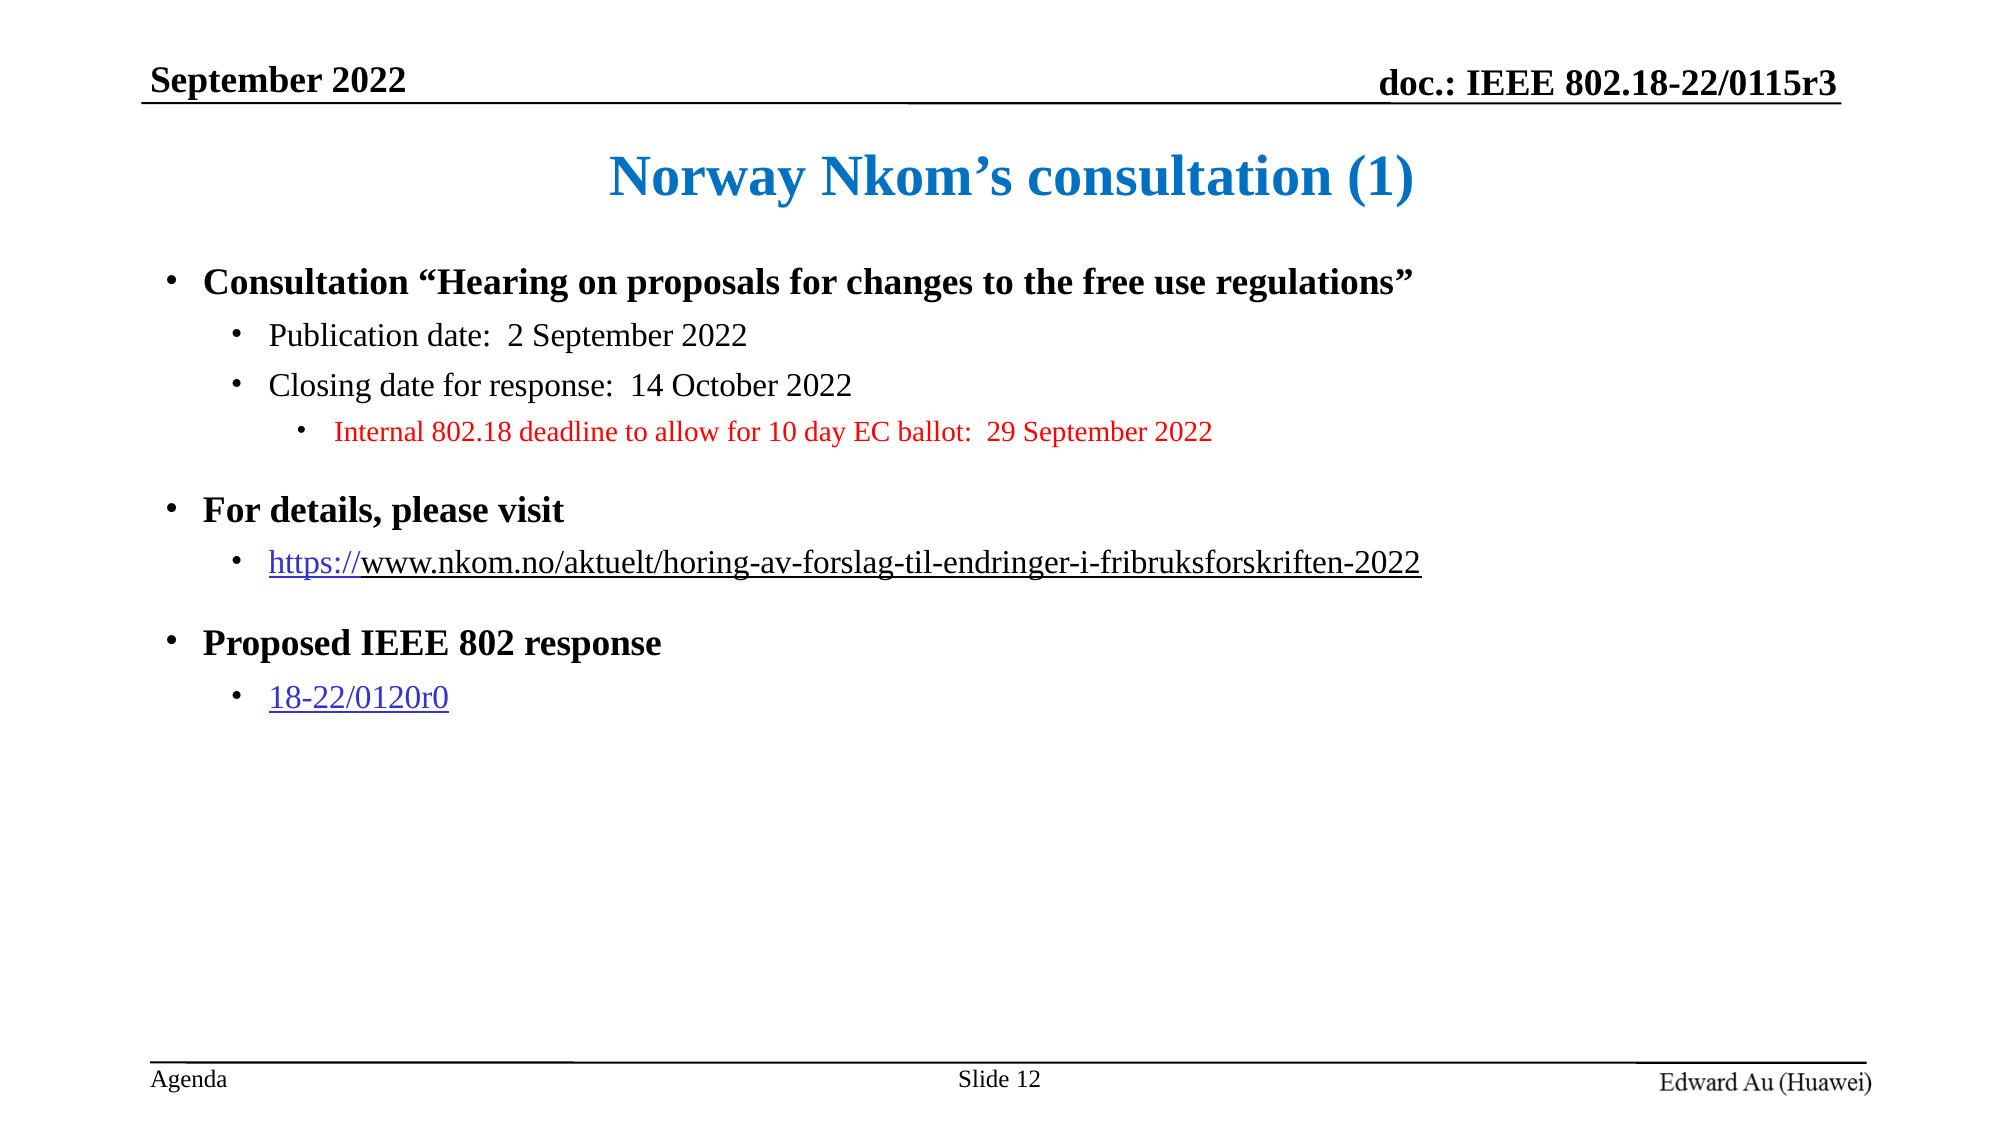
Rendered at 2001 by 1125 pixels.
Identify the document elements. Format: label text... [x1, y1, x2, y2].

slide_number Slide 12 [933, 1061, 1067, 1123]
title Norway Nkom’s consultation (1) [162, 99, 1864, 246]
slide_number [149, 54, 651, 101]
list Consultation “Hearing on proposals for changes to the free use regulations” Publication date: 2 September 2022 Closing date for response: 14 October 2022 Internal 802.18 deadline to allow for 10 day EC ballot: 29 September 2022 For details, please visit https://www.nkom.no/aktuelt/horing-av-forslag-til-endringer-i-fribruksforskriften-2022 Proposed IEEE 802 response 18-22/0120r0 [149, 249, 1869, 925]
picture [1174, 1058, 1887, 1113]
